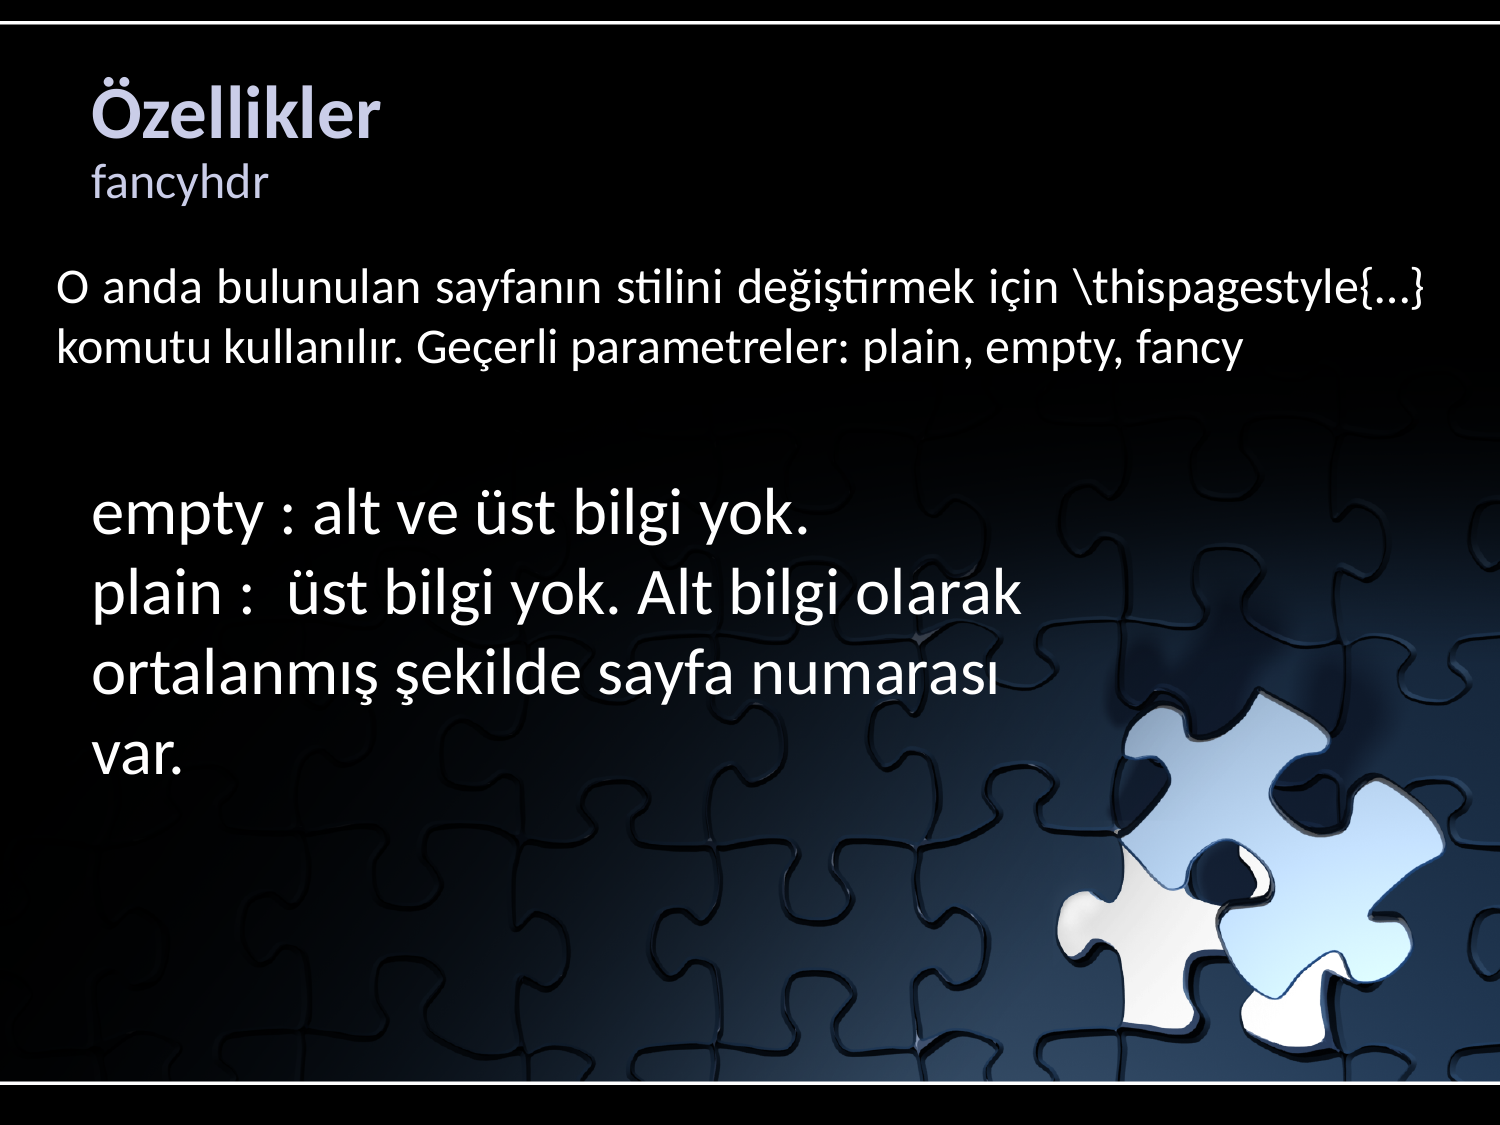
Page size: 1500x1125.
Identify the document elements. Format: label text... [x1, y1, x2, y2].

text_box empty : alt ve üst bilgi yok. plain : üst bilgi yok. Alt bilgi olarak ortalanmış şekilde sayfa numarası var. [73, 453, 1108, 802]
list fancyhdr [76, 140, 1442, 216]
text_box O anda bulunulan sayfanın stilini değiştirmek için \thispagestyle{…} komutu kullanılır. Geçerli parametreler: plain, empty, fancy [38, 246, 1444, 380]
picture [0, 0, 1500, 1125]
title Özellikler [76, 56, 1427, 140]
